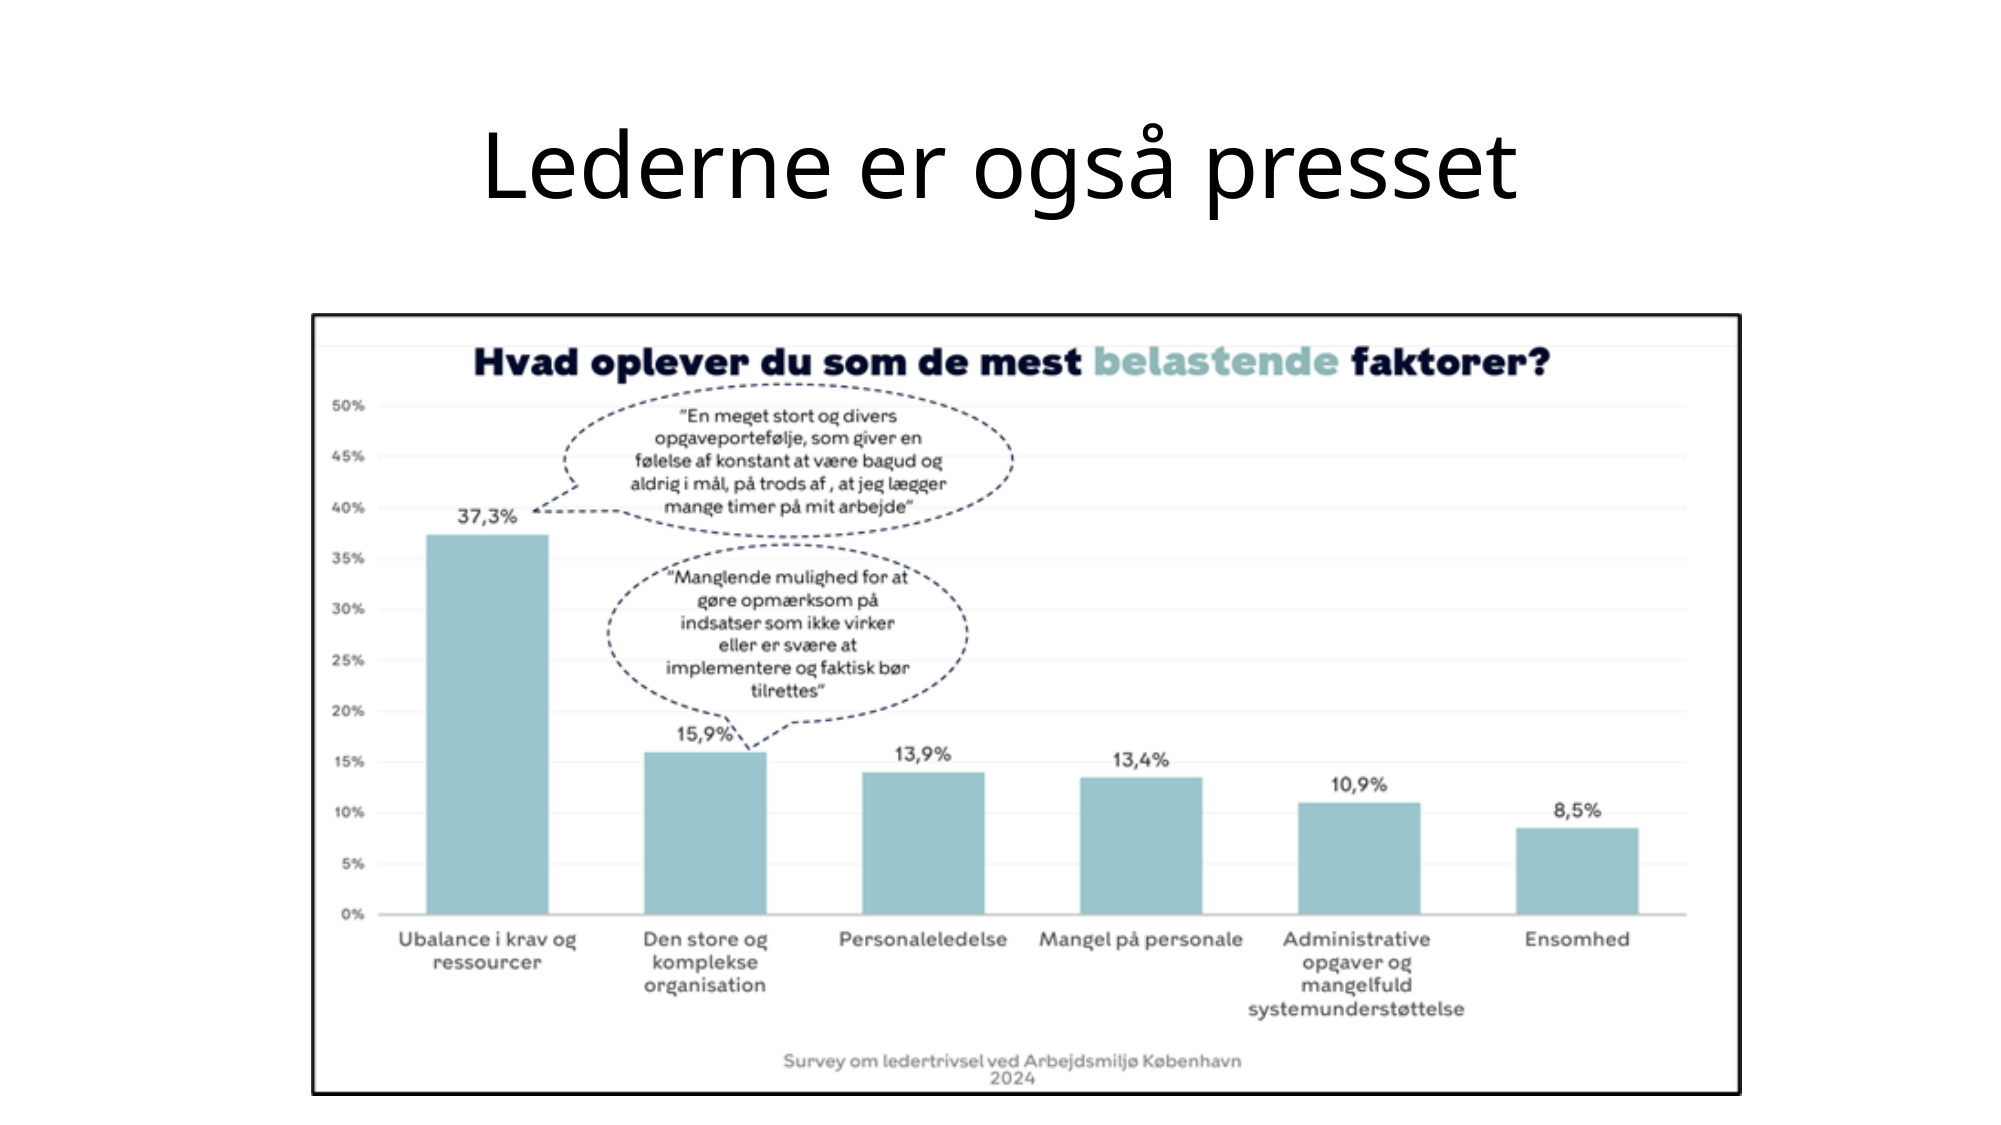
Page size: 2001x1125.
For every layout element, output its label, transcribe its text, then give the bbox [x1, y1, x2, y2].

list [311, 313, 1742, 1096]
title Lederne er også presset [137, 59, 1863, 278]
